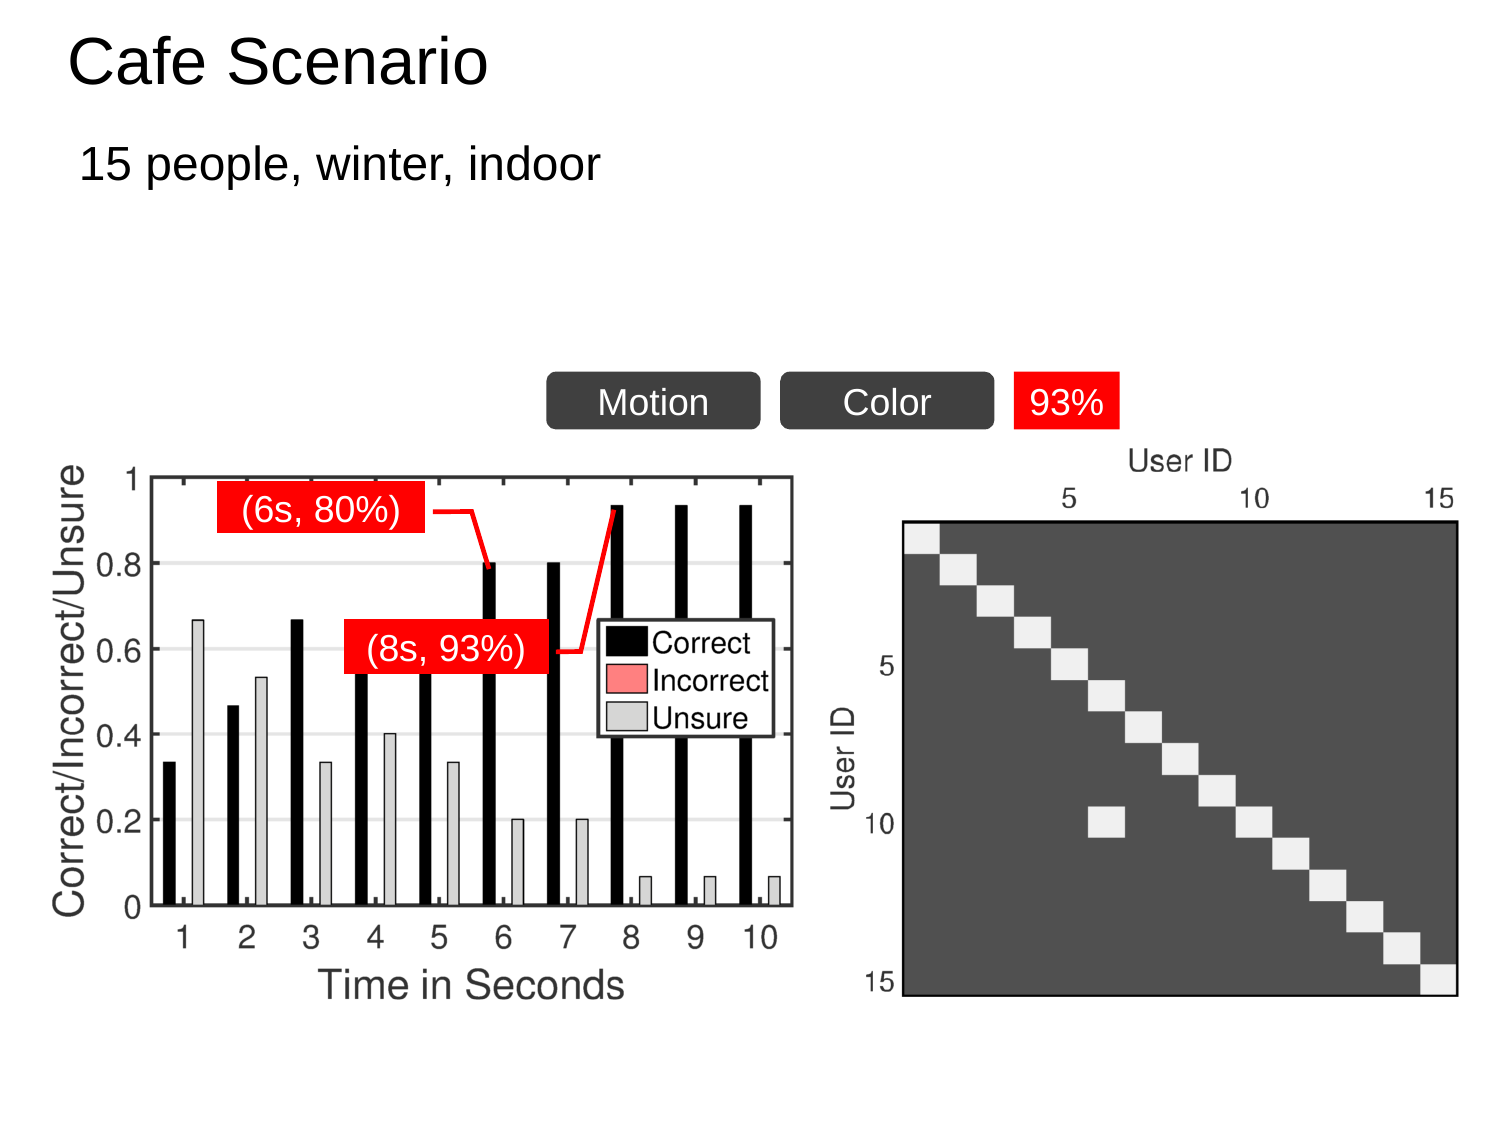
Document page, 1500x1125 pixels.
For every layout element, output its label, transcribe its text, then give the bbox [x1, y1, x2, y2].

title Cafe Scenario [52, 20, 1500, 105]
picture [830, 448, 1459, 997]
text_box 15 people, winter, indoor [64, 125, 731, 198]
text_box 93% [1013, 371, 1121, 430]
picture [52, 465, 794, 1000]
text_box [546, 371, 995, 430]
